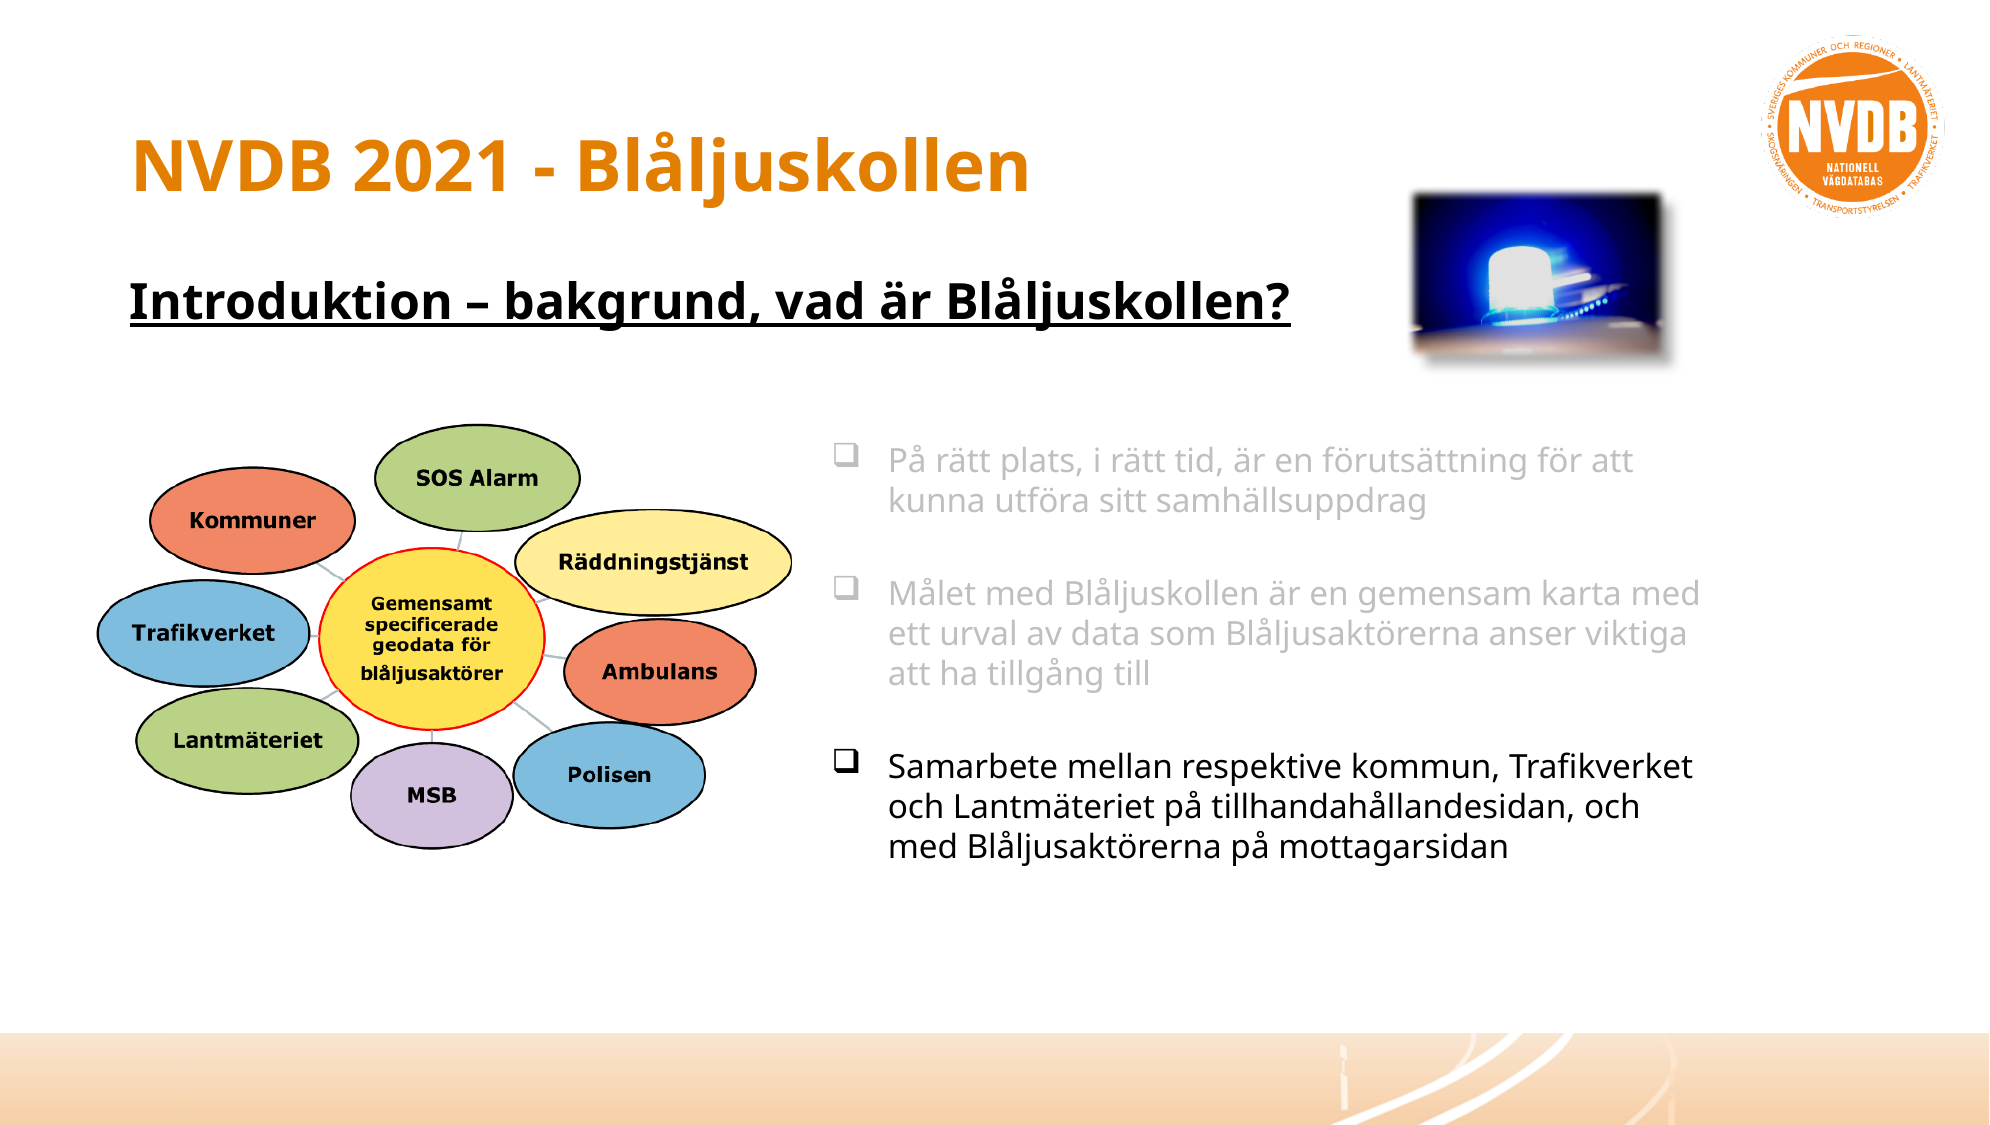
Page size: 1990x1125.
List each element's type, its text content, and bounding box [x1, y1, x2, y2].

picture [1405, 185, 1669, 362]
text_box På rätt plats, i rätt tid, är en förutsättning för att kunna utföra sitt samhällsuppdrag Målet med Blåljuskollen är en gemensam karta med ett urval av data som Blåljusaktörerna anser viktiga att ha tillgång till Samarbete mellan respektive kommun, Trafikverket och Lantmäteriet på tillhandahållandesidan, och med Blåljusaktörerna på mottagarsidan [816, 385, 1723, 1028]
picture [1751, 29, 1951, 226]
title NVDB 2021 - Blåljuskollen [115, 113, 1713, 215]
text_box Introduktion – bakgrund, vad är Blåljuskollen? [115, 261, 1400, 337]
picture [0, 1033, 1990, 1125]
picture [66, 397, 792, 868]
